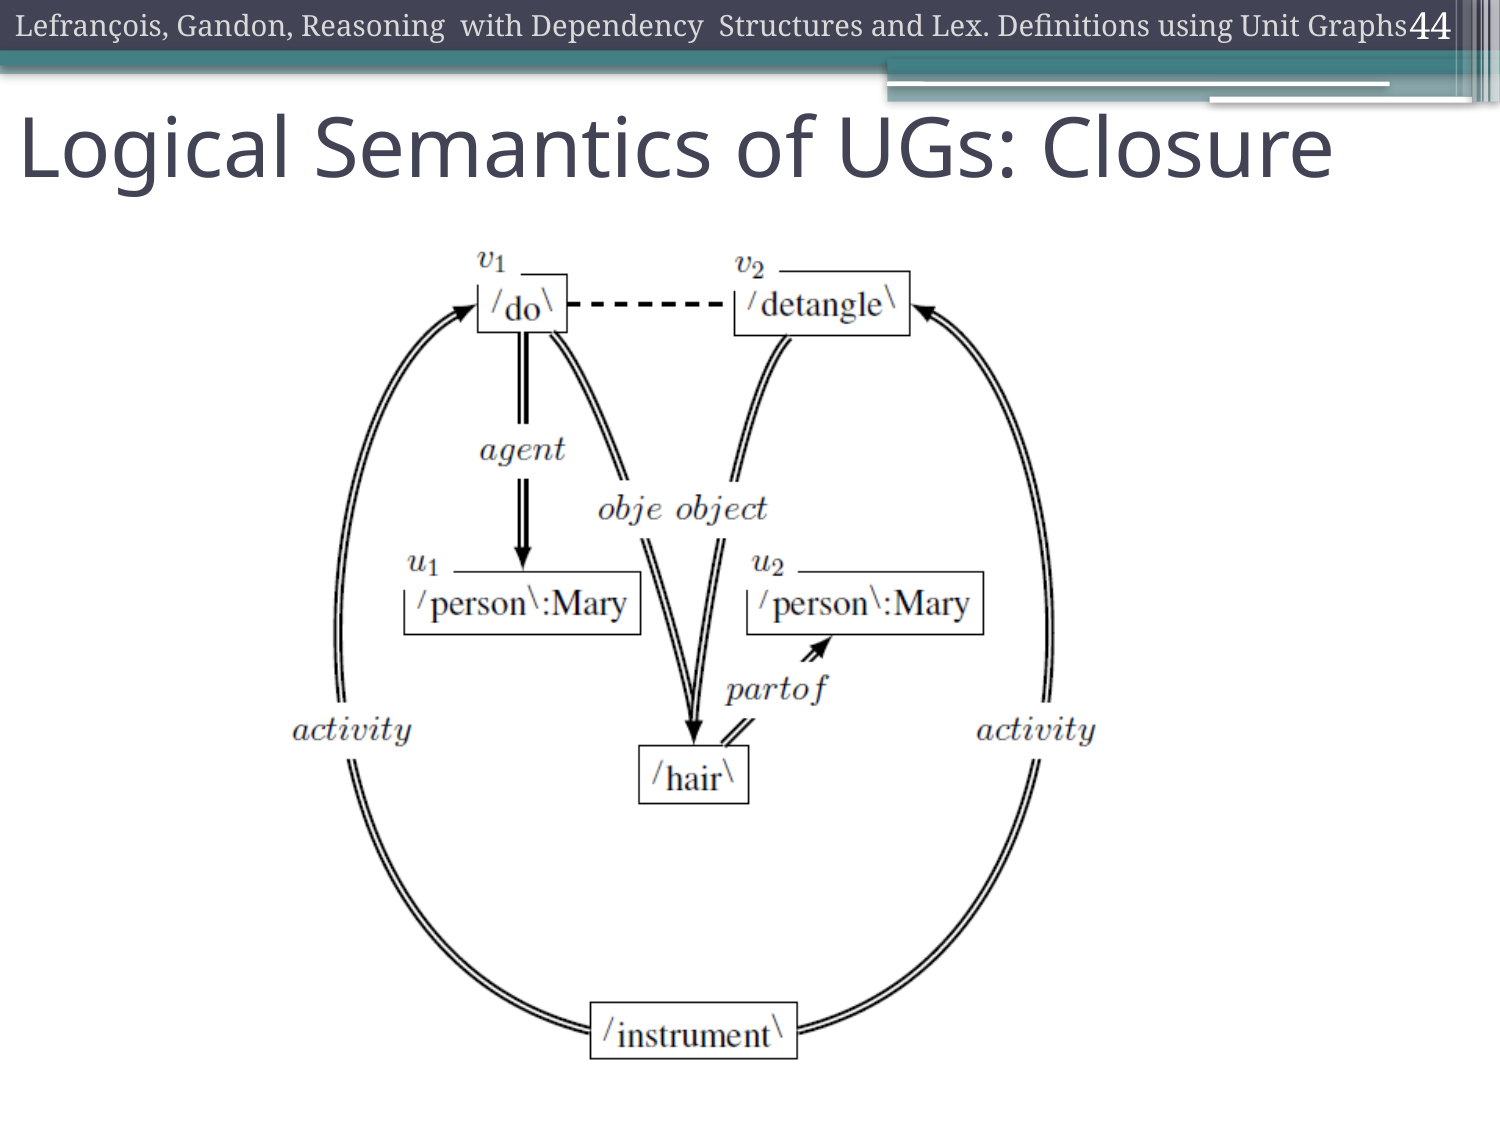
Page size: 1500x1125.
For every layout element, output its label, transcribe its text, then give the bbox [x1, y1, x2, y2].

slide_number 44 [1341, 50, 1466, 56]
text_box Logical Semantics of UGs: Closure [2, 56, 1500, 232]
text_box Lefrançois, Gandon, Reasoning with Dependency Structures and Lex. Definitions using Unit Graphs [0, 0, 1500, 50]
picture [291, 227, 1105, 1077]
